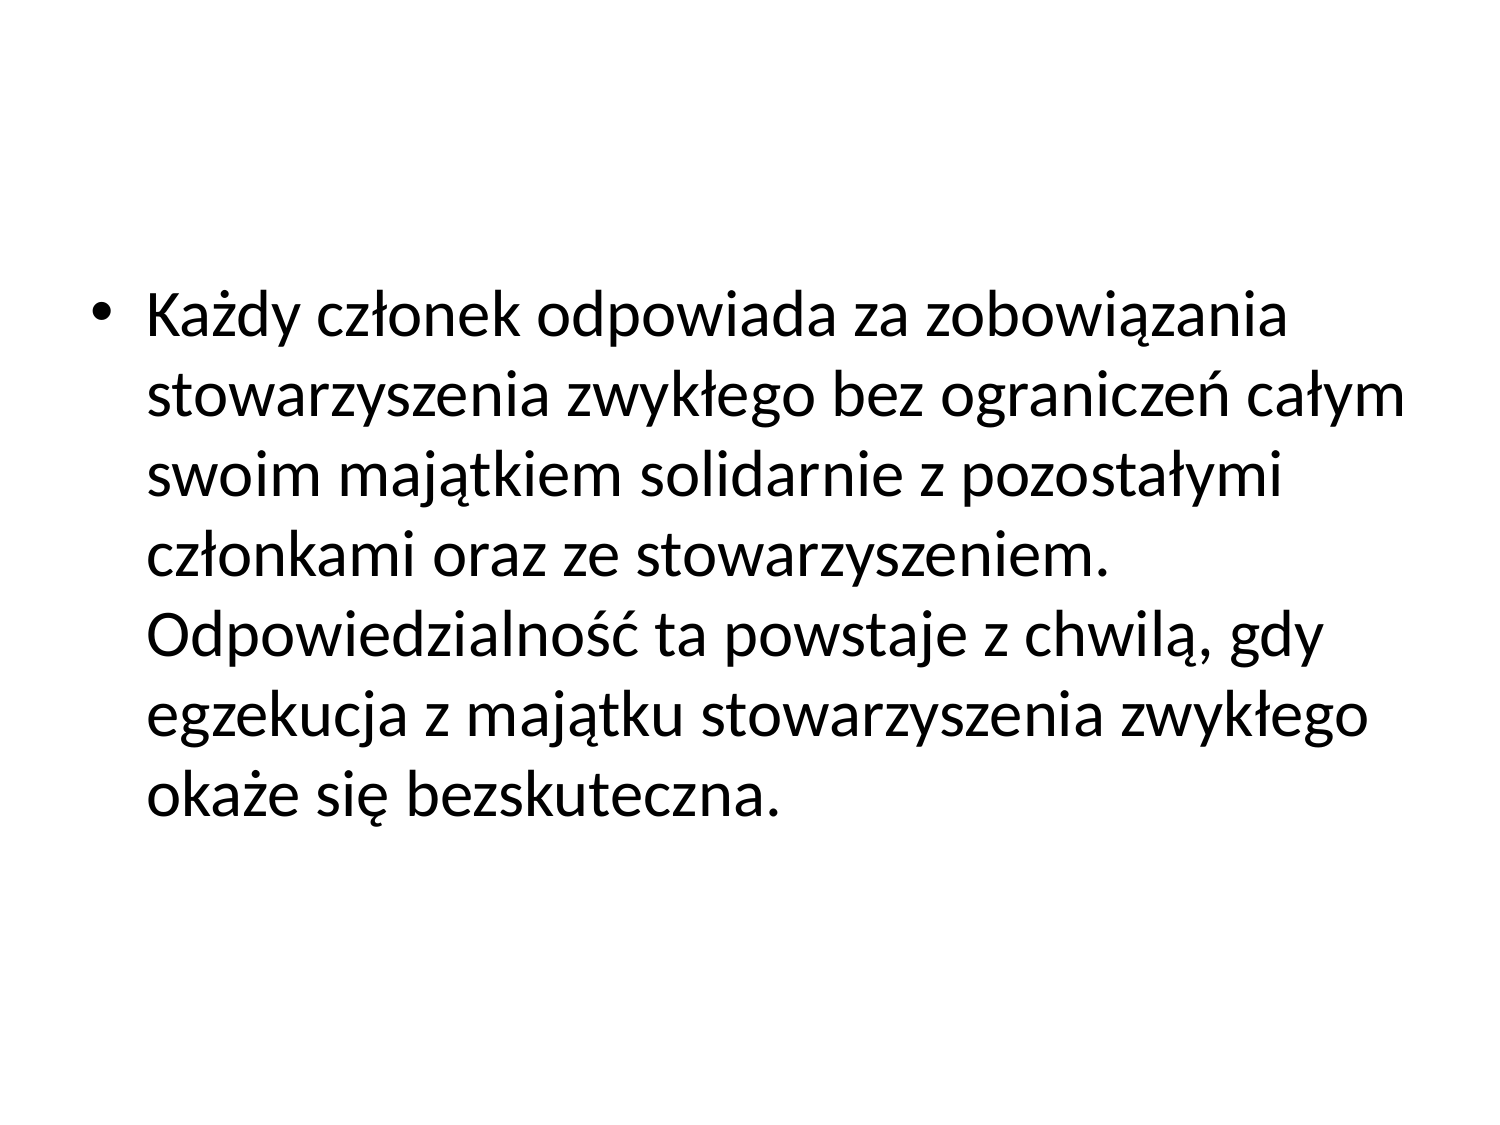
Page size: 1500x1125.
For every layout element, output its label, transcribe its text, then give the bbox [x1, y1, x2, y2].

list Każdy członek odpowiada za zobowiązania stowarzyszenia zwykłego bez ograniczeń całym swoim majątkiem solidarnie z pozostałymi członkami oraz ze stowarzyszeniem. Odpowiedzialność ta powstaje z chwilą, gdy egzekucja z majątku stowarzyszenia zwykłego okaże się bezskuteczna. [75, 262, 1425, 1005]
